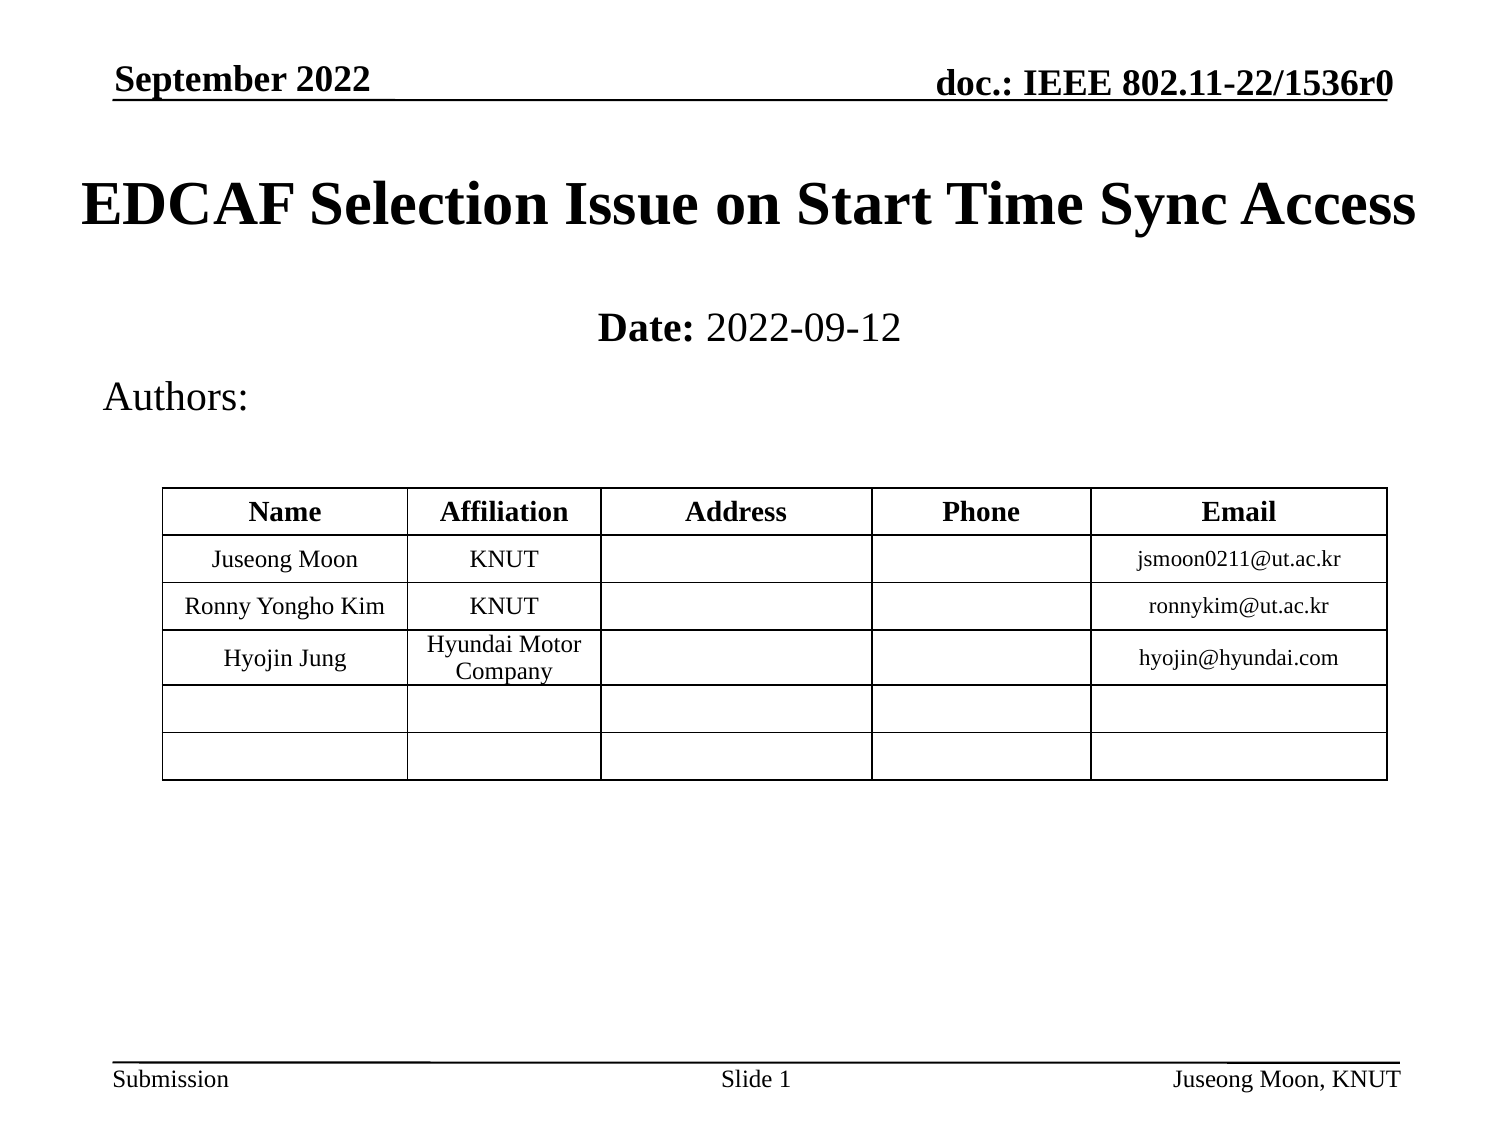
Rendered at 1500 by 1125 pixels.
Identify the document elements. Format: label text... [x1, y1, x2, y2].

table_cell [873, 733, 1090, 779]
table_header Phone [873, 489, 1090, 534]
table_cell [873, 536, 1090, 582]
table_cell [602, 583, 871, 629]
table_cell [873, 686, 1090, 732]
table_cell [163, 733, 407, 779]
list Date: 2022-09-12 [112, 292, 1388, 358]
table_cell KNUT [408, 583, 600, 629]
title EDCAF Selection Issue on Start Time Sync Access [41, 112, 1459, 288]
text_box Authors: [87, 360, 325, 424]
table_cell [602, 536, 871, 582]
table_cell [408, 686, 600, 732]
table_cell Ronny Yongho Kim [163, 583, 407, 629]
table_cell [1092, 733, 1386, 779]
table_cell [602, 733, 871, 779]
table_header Name [163, 489, 407, 534]
table_cell KNUT [408, 536, 600, 582]
table_header Address [602, 489, 871, 534]
table_cell Juseong Moon [163, 536, 407, 582]
table_cell [163, 686, 407, 732]
footer Juseong Moon, KNUT [800, 1061, 1402, 1093]
table_cell jsmoon0211@ut.ac.kr [1092, 536, 1386, 582]
table_cell [873, 583, 1090, 629]
slide_number Slide 1 [712, 1061, 800, 1123]
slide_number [114, 54, 493, 100]
table_cell Hyojin Jung [163, 631, 407, 684]
table_cell [1092, 686, 1386, 732]
table_cell Hyundai Motor Company [408, 631, 600, 684]
table_header Email [1092, 489, 1386, 534]
table_cell hyojin@hyundai.com [1092, 631, 1386, 684]
table_cell [602, 631, 871, 684]
table_cell ronnykim@ut.ac.kr [1092, 583, 1386, 629]
table_cell [873, 631, 1090, 684]
table_header Affiliation [408, 489, 600, 534]
table_cell [408, 733, 600, 779]
table_cell [602, 686, 871, 732]
